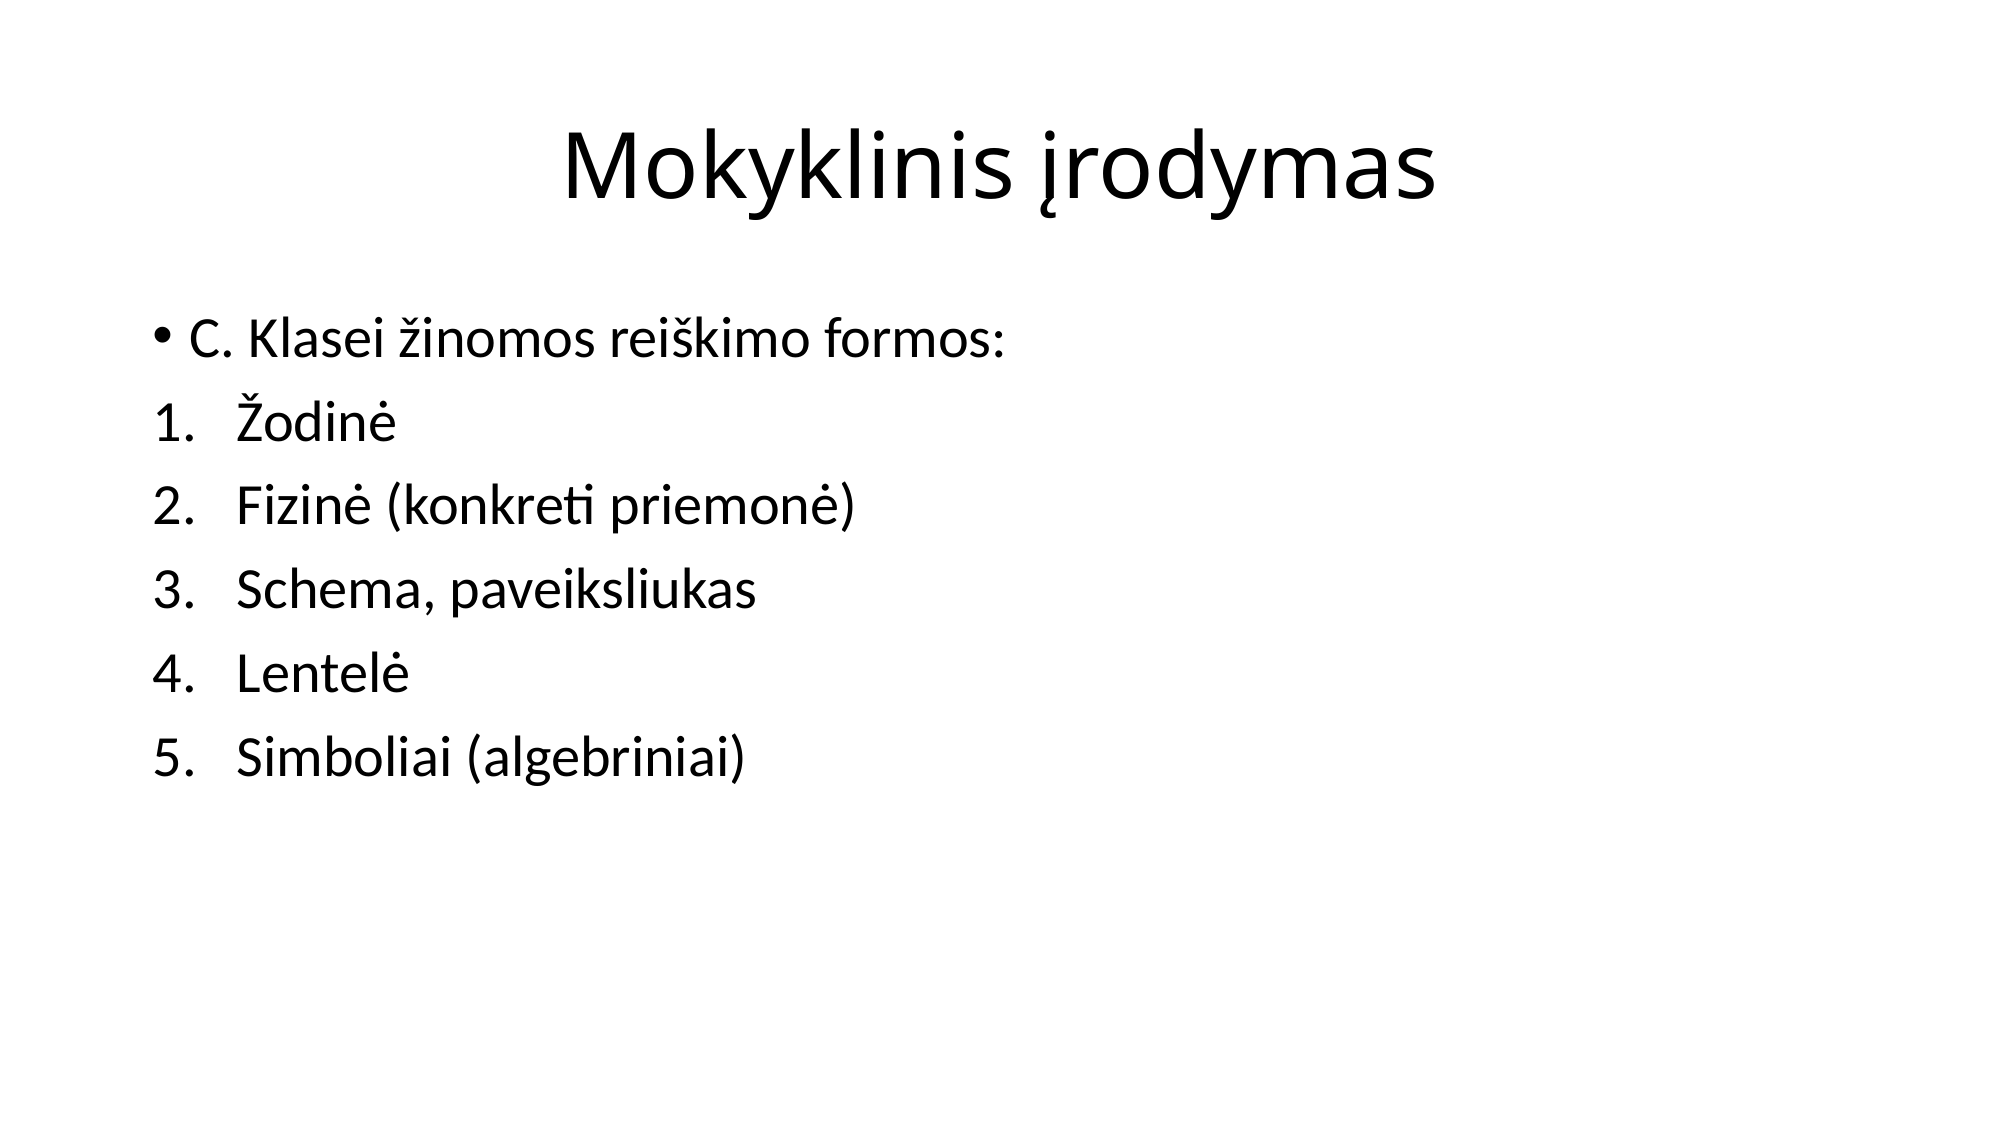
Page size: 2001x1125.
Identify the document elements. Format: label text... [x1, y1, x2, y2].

list C. Klasei žinomos reiškimo formos: Žodinė Fizinė (konkreti priemonė) Schema, paveiksliukas Lentelė Simboliai (algebriniai) [137, 299, 1863, 1014]
title Mokyklinis įrodymas [137, 59, 1863, 278]
